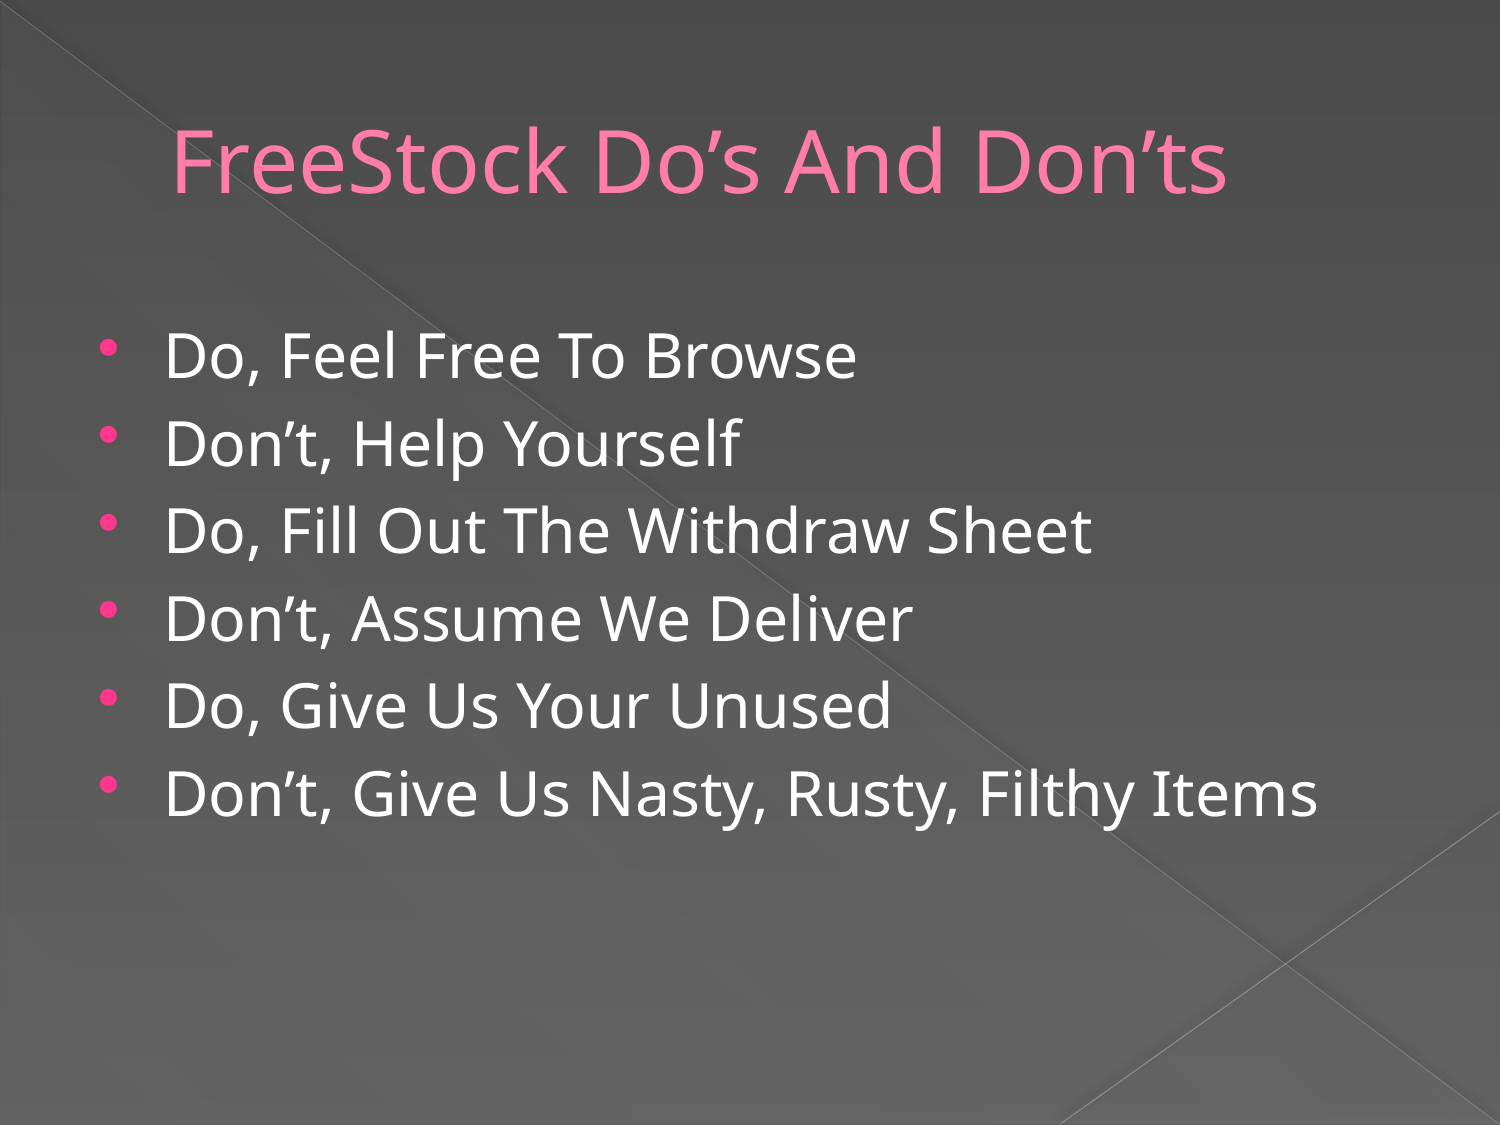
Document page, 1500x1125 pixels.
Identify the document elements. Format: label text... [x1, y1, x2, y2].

title FreeStock Do’s And Don’ts [75, 43, 1425, 274]
list Do, Feel Free To Browse Don’t, Help Yourself Do, Fill Out The Withdraw Sheet Don’t, Assume We Deliver Do, Give Us Your Unused Don’t, Give Us Nasty, Rusty, Filthy Items [75, 308, 1425, 1059]
